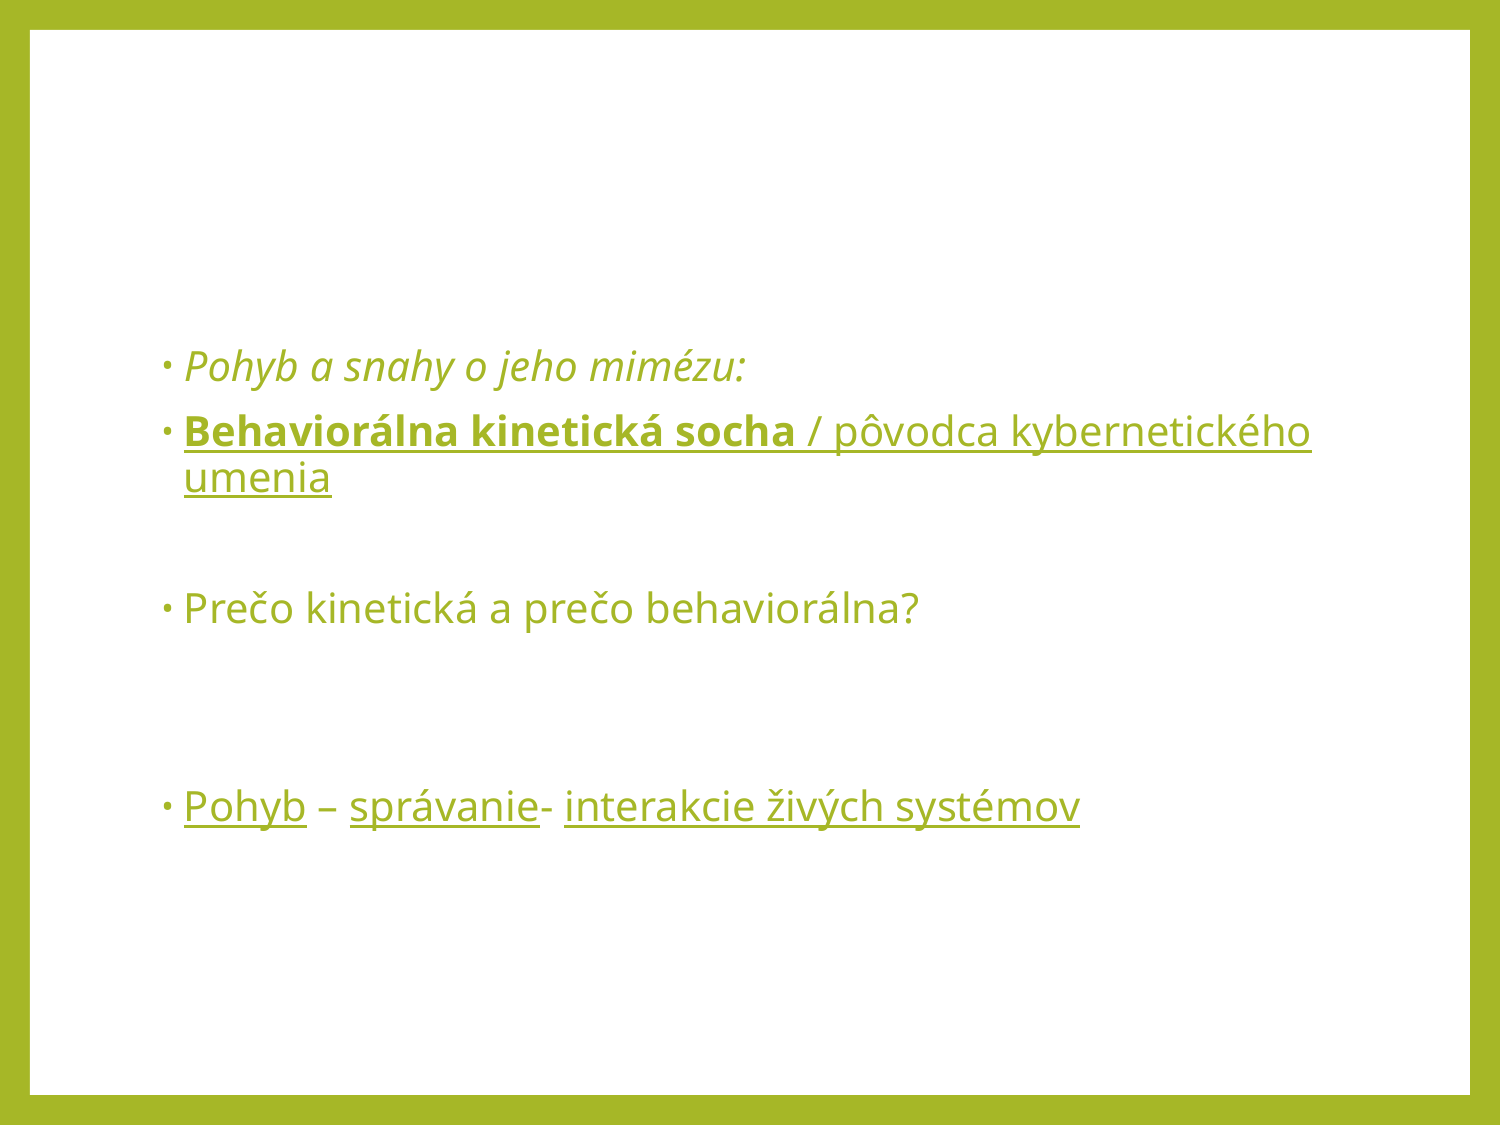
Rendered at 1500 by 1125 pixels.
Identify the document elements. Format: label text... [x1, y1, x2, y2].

list Pohyb a snahy o jeho mimézu: Behaviorálna kinetická socha / pôvodca kybernetického umenia Prečo kinetická a prečo behaviorálna? Pohyb – správanie- interakcie živých systémov [140, 337, 1356, 1000]
